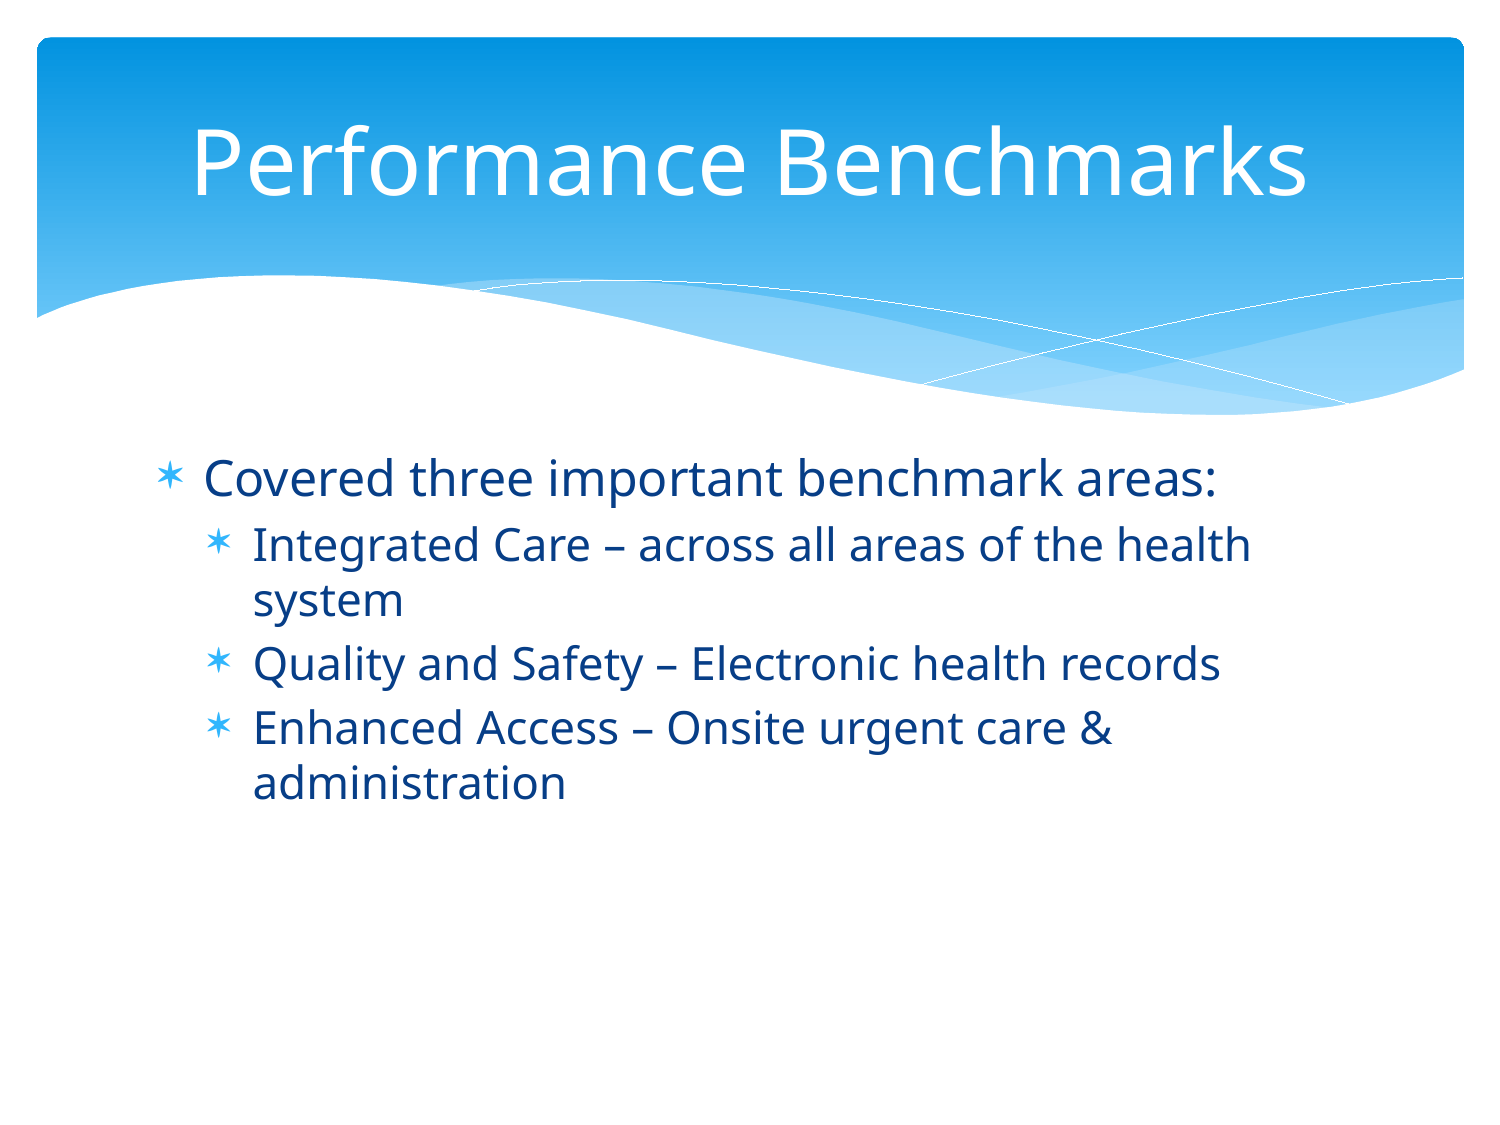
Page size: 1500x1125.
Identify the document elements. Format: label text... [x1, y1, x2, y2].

title Performance Benchmarks [75, 55, 1425, 261]
list Covered three important benchmark areas: Integrated Care – across all areas of the health system Quality and Safety – Electronic health records Enhanced Access – Onsite urgent care & administration [143, 438, 1359, 1005]
